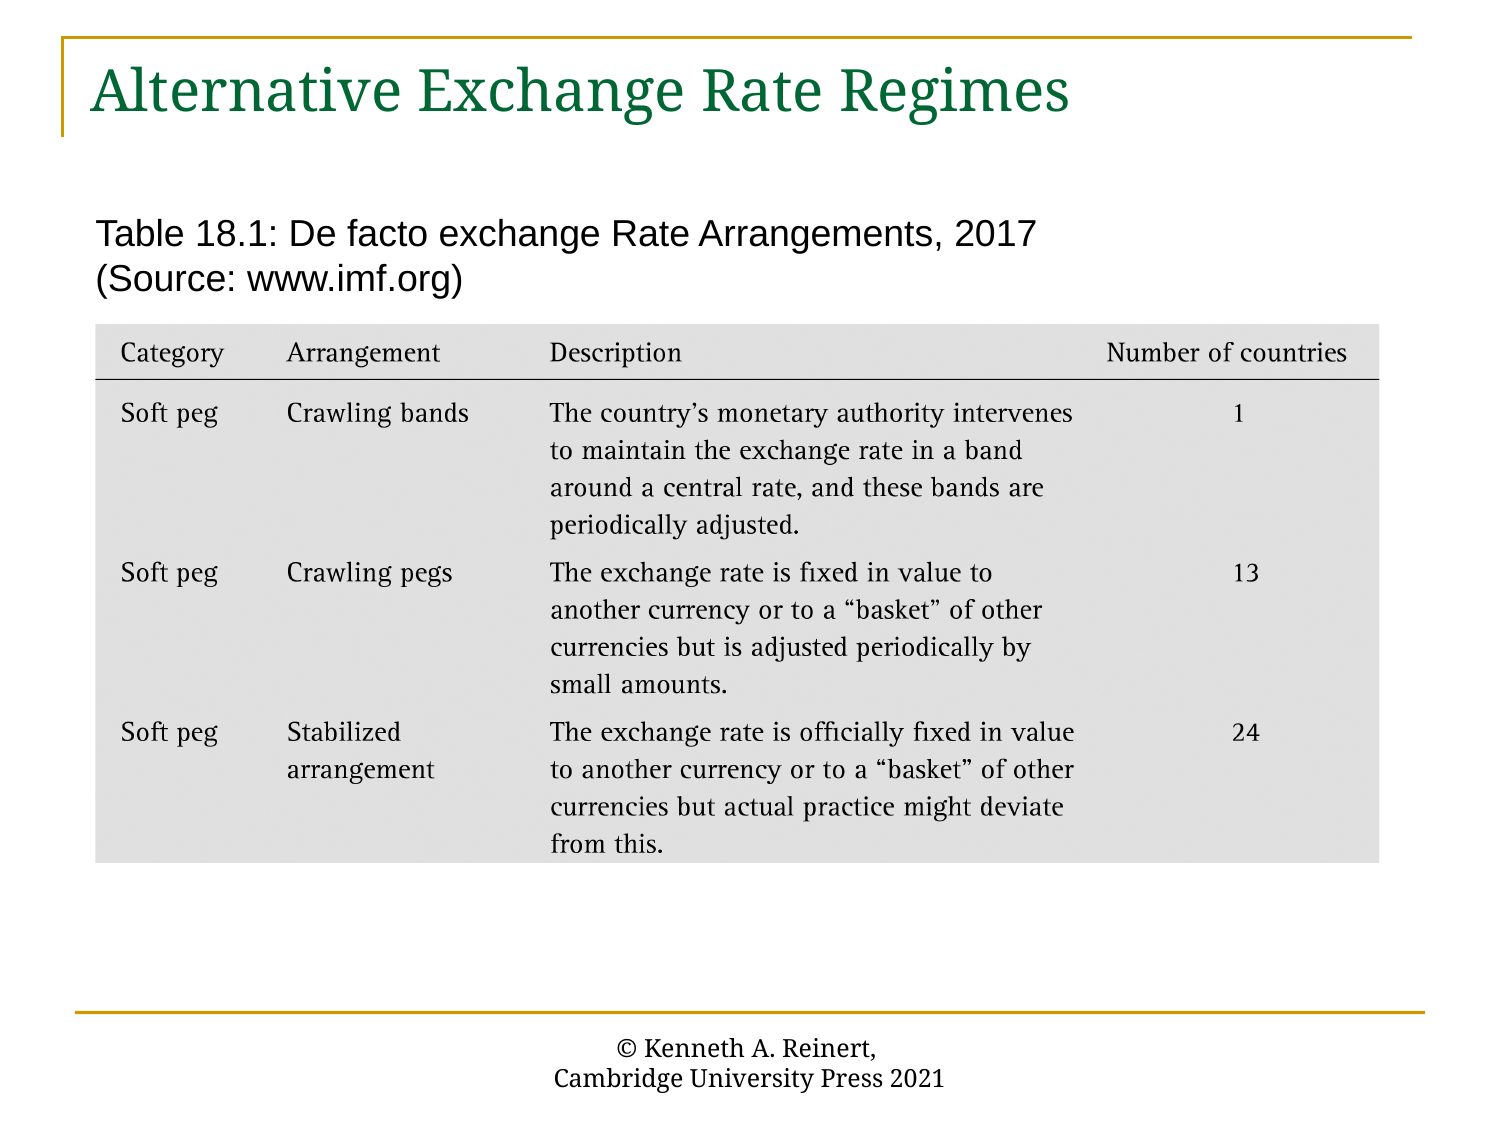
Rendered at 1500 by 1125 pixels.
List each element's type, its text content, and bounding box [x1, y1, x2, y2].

picture [94, 323, 1380, 863]
list [74, 262, 1426, 1006]
text_box Table 18.1: De facto exchange Rate Arrangements, 2017 (Source: www.imf.org) [80, 201, 1064, 307]
title Alternative Exchange Rate Regimes [74, 45, 1426, 201]
footer © Kenneth A. Reinert, Cambridge University Press 2021 [512, 1024, 988, 1101]
